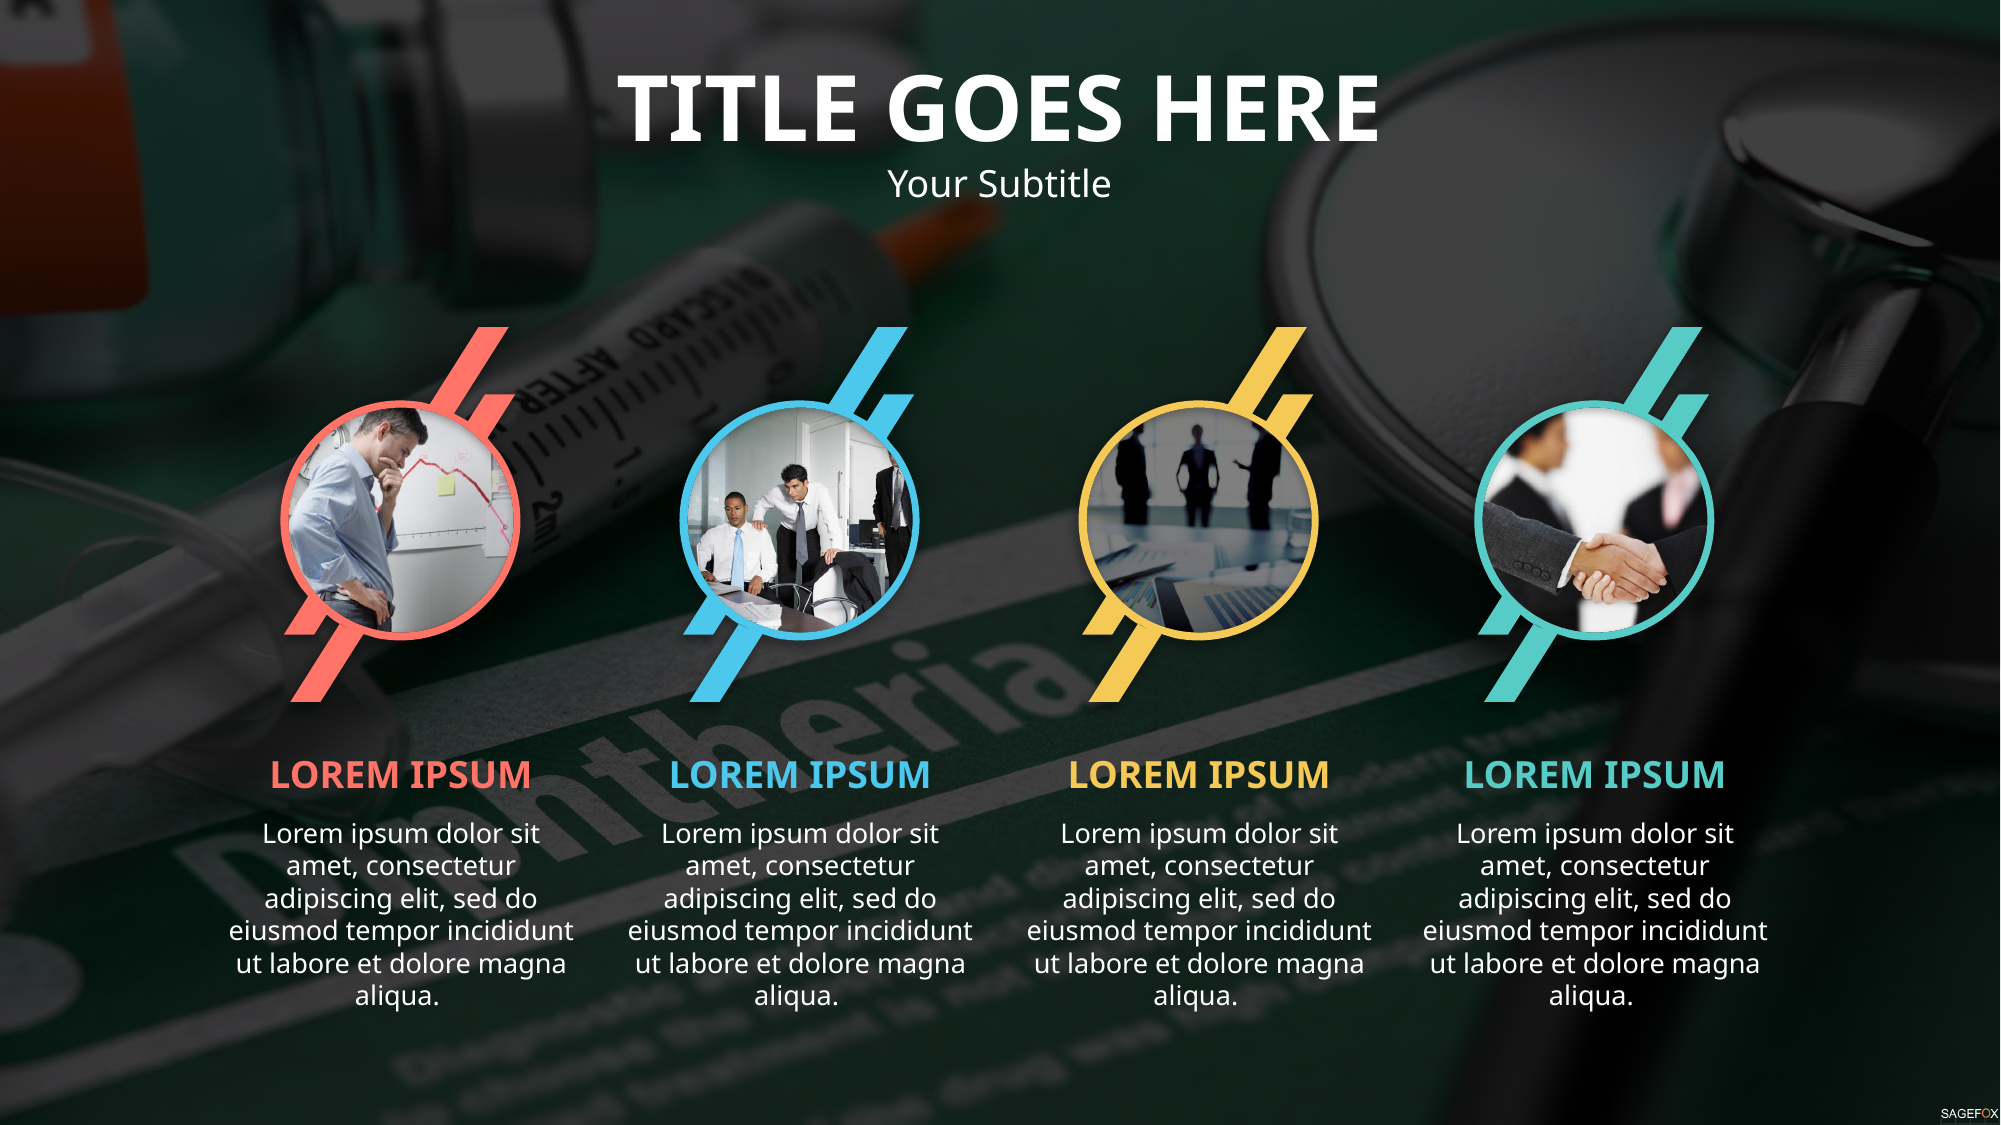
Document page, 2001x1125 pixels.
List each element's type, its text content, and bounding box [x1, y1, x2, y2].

text_box [279, 326, 522, 704]
text_box LOREM IPSUM Lorem ipsum dolor sit amet, consectetur adipiscing elit, sed do eiusmod tempor incididunt ut labore et dolore magna aliqua. [1015, 746, 1383, 1017]
text_box LOREM IPSUM Lorem ipsum dolor sit amet, consectetur adipiscing elit, sed do eiusmod tempor incididunt ut labore et dolore magna aliqua. [616, 746, 984, 1017]
text_box [1473, 326, 1716, 704]
text_box TITLE GOES HERE Your Subtitle [548, 42, 1452, 212]
text_box [293, 419, 506, 631]
text_box [678, 326, 921, 704]
text_box LOREM IPSUM Lorem ipsum dolor sit amet, consectetur adipiscing elit, sed do eiusmod tempor incididunt ut labore et dolore magna aliqua. [217, 746, 585, 1017]
text_box [1092, 419, 1304, 631]
text_box LOREM IPSUM Lorem ipsum dolor sit amet, consectetur adipiscing elit, sed do eiusmod tempor incididunt ut labore et dolore magna aliqua. [1411, 746, 1779, 1017]
text_box [1077, 326, 1320, 704]
text_box [1487, 419, 1700, 631]
text_box [694, 419, 907, 631]
picture [0, 0, 2001, 1125]
